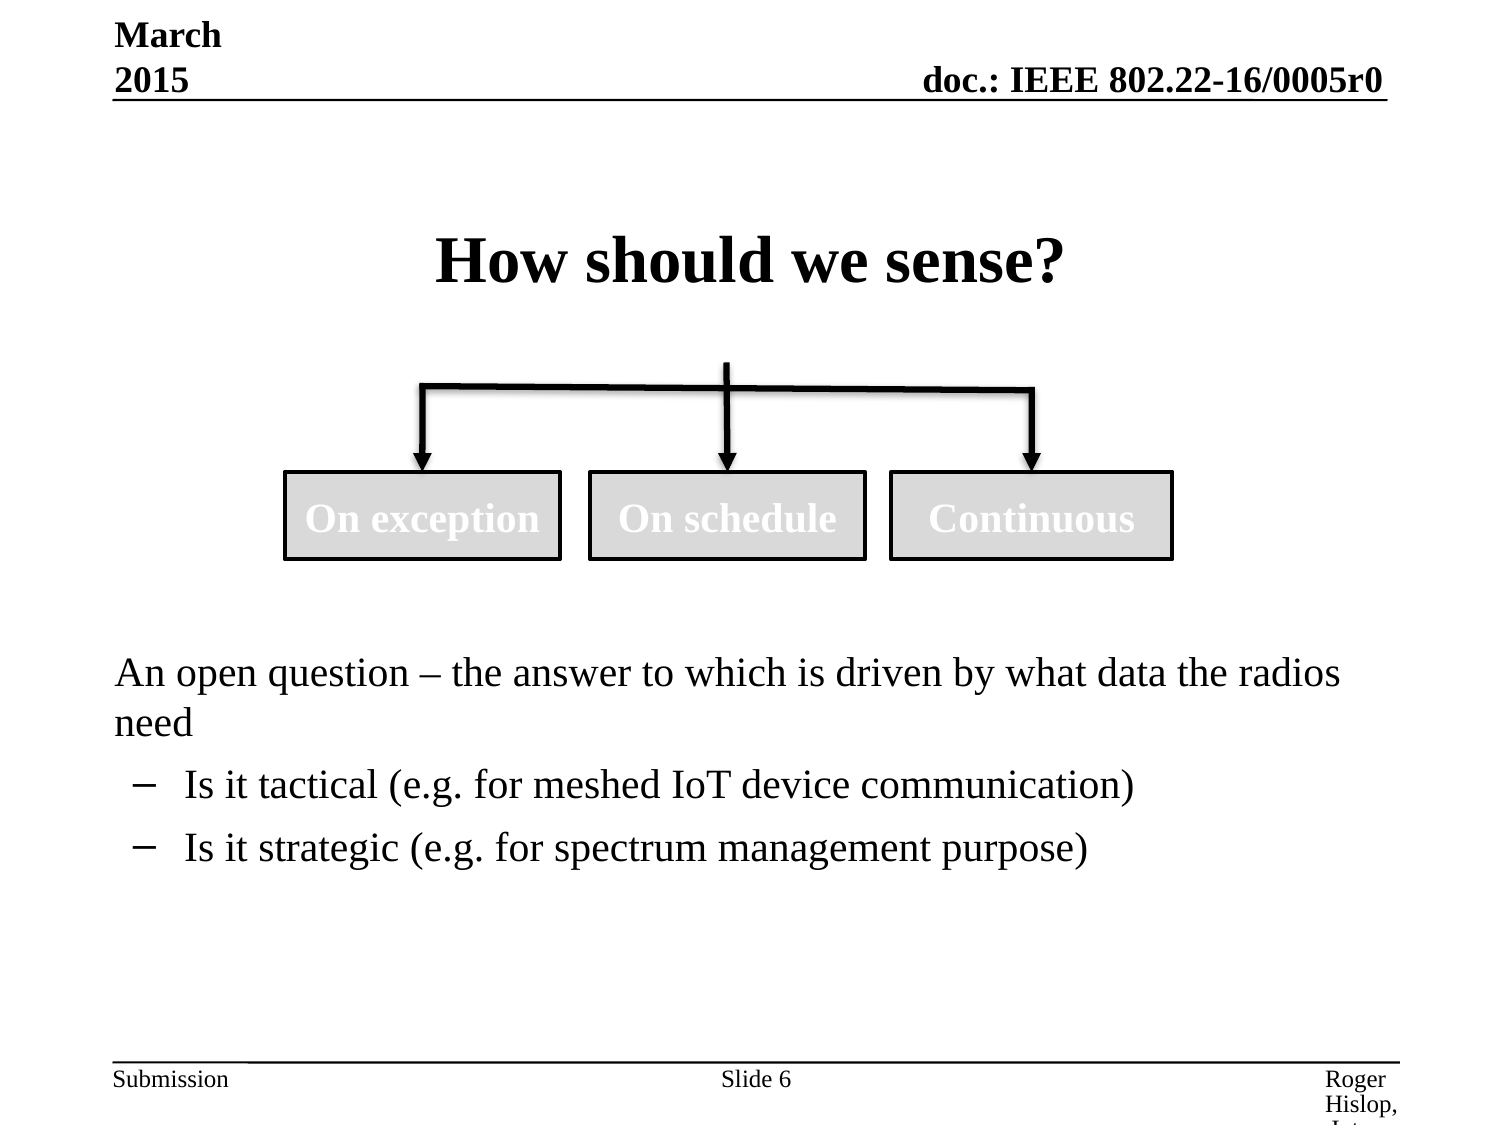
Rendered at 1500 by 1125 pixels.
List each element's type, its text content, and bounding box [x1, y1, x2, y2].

text_box On schedule [588, 470, 867, 561]
title How should we sense? [114, 186, 1390, 325]
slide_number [114, 54, 290, 101]
text_box An open question – the answer to which is driven by what data the radios need Is it tactical (e.g. for meshed IoT device communication) Is it strategic (e.g. for spectrum management purpose) [114, 644, 1402, 918]
slide_number Slide 6 [712, 1061, 800, 1093]
footer Roger Hislop, Internet Solutions [1324, 1061, 1402, 1093]
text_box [419, 385, 1032, 391]
text_box Continuous [889, 470, 1174, 561]
text_box On exception [283, 470, 562, 561]
